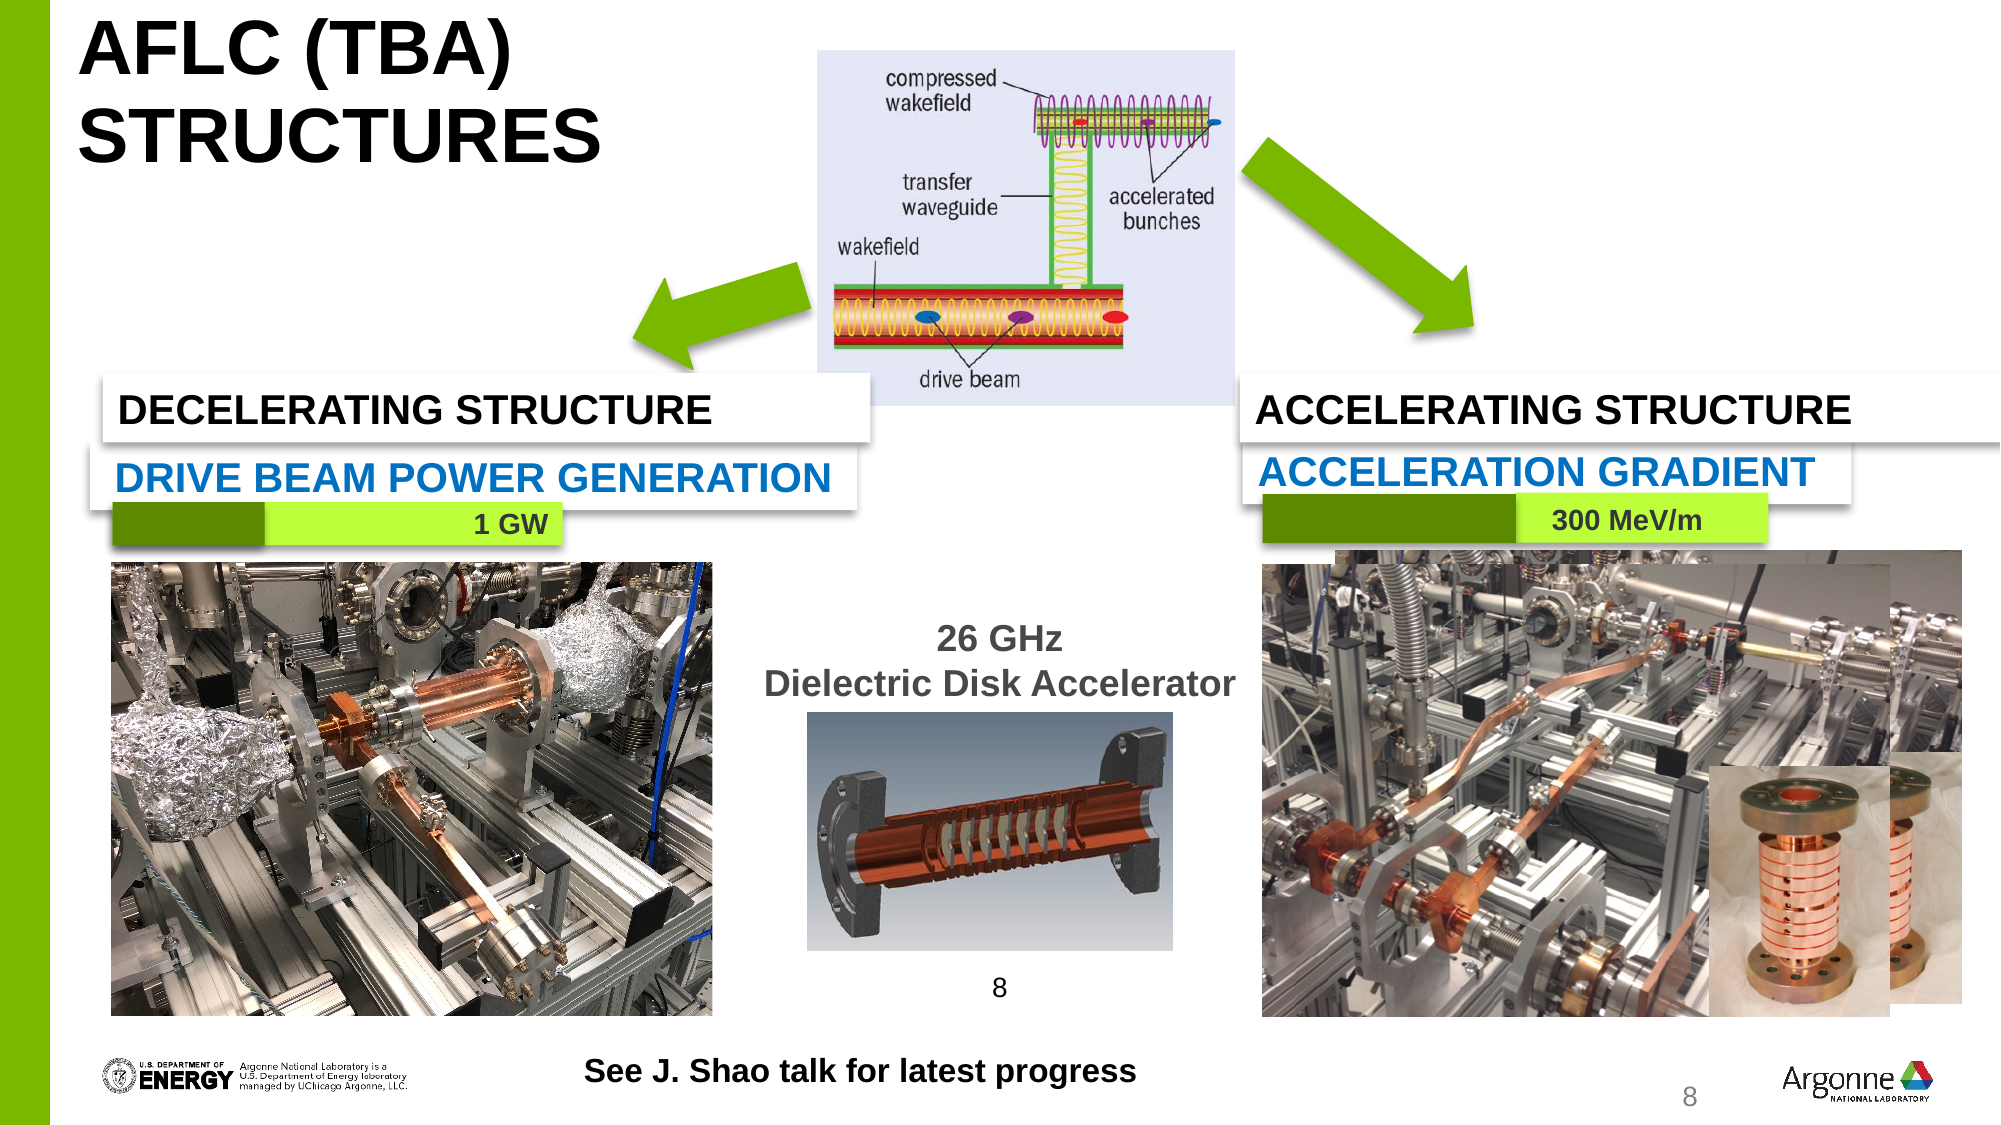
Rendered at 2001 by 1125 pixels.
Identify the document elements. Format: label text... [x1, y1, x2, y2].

text_box [1241, 137, 1474, 334]
picture [110, 562, 713, 1016]
text_box DECELERATING STRUCTURE [102, 372, 871, 443]
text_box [1262, 492, 1769, 545]
picture [806, 712, 1173, 951]
text_box [266, 501, 458, 546]
text_box [632, 261, 811, 370]
text_box 26 GHz Dielectric Disk Accelerator [718, 606, 1256, 712]
text_box ACCELERATING STRUCTURE [1239, 372, 2000, 443]
slide_number 8 [1640, 1082, 1740, 1113]
text_box [112, 501, 266, 546]
picture [817, 50, 1235, 406]
text_box 1 GW [458, 498, 570, 548]
text_box DRIVE BEAM POWER GENERATION [89, 440, 858, 511]
text_box ACCELERATION GRADIENT [1242, 456, 1852, 505]
text_box 8 [962, 972, 1038, 1003]
text_box See J. Shao talk for latest progress [568, 1041, 1153, 1097]
text_box AFLC (tba) structures [77, 2, 685, 180]
picture [1262, 550, 1962, 1018]
picture [99, 1055, 411, 1096]
picture [1774, 1049, 1944, 1111]
